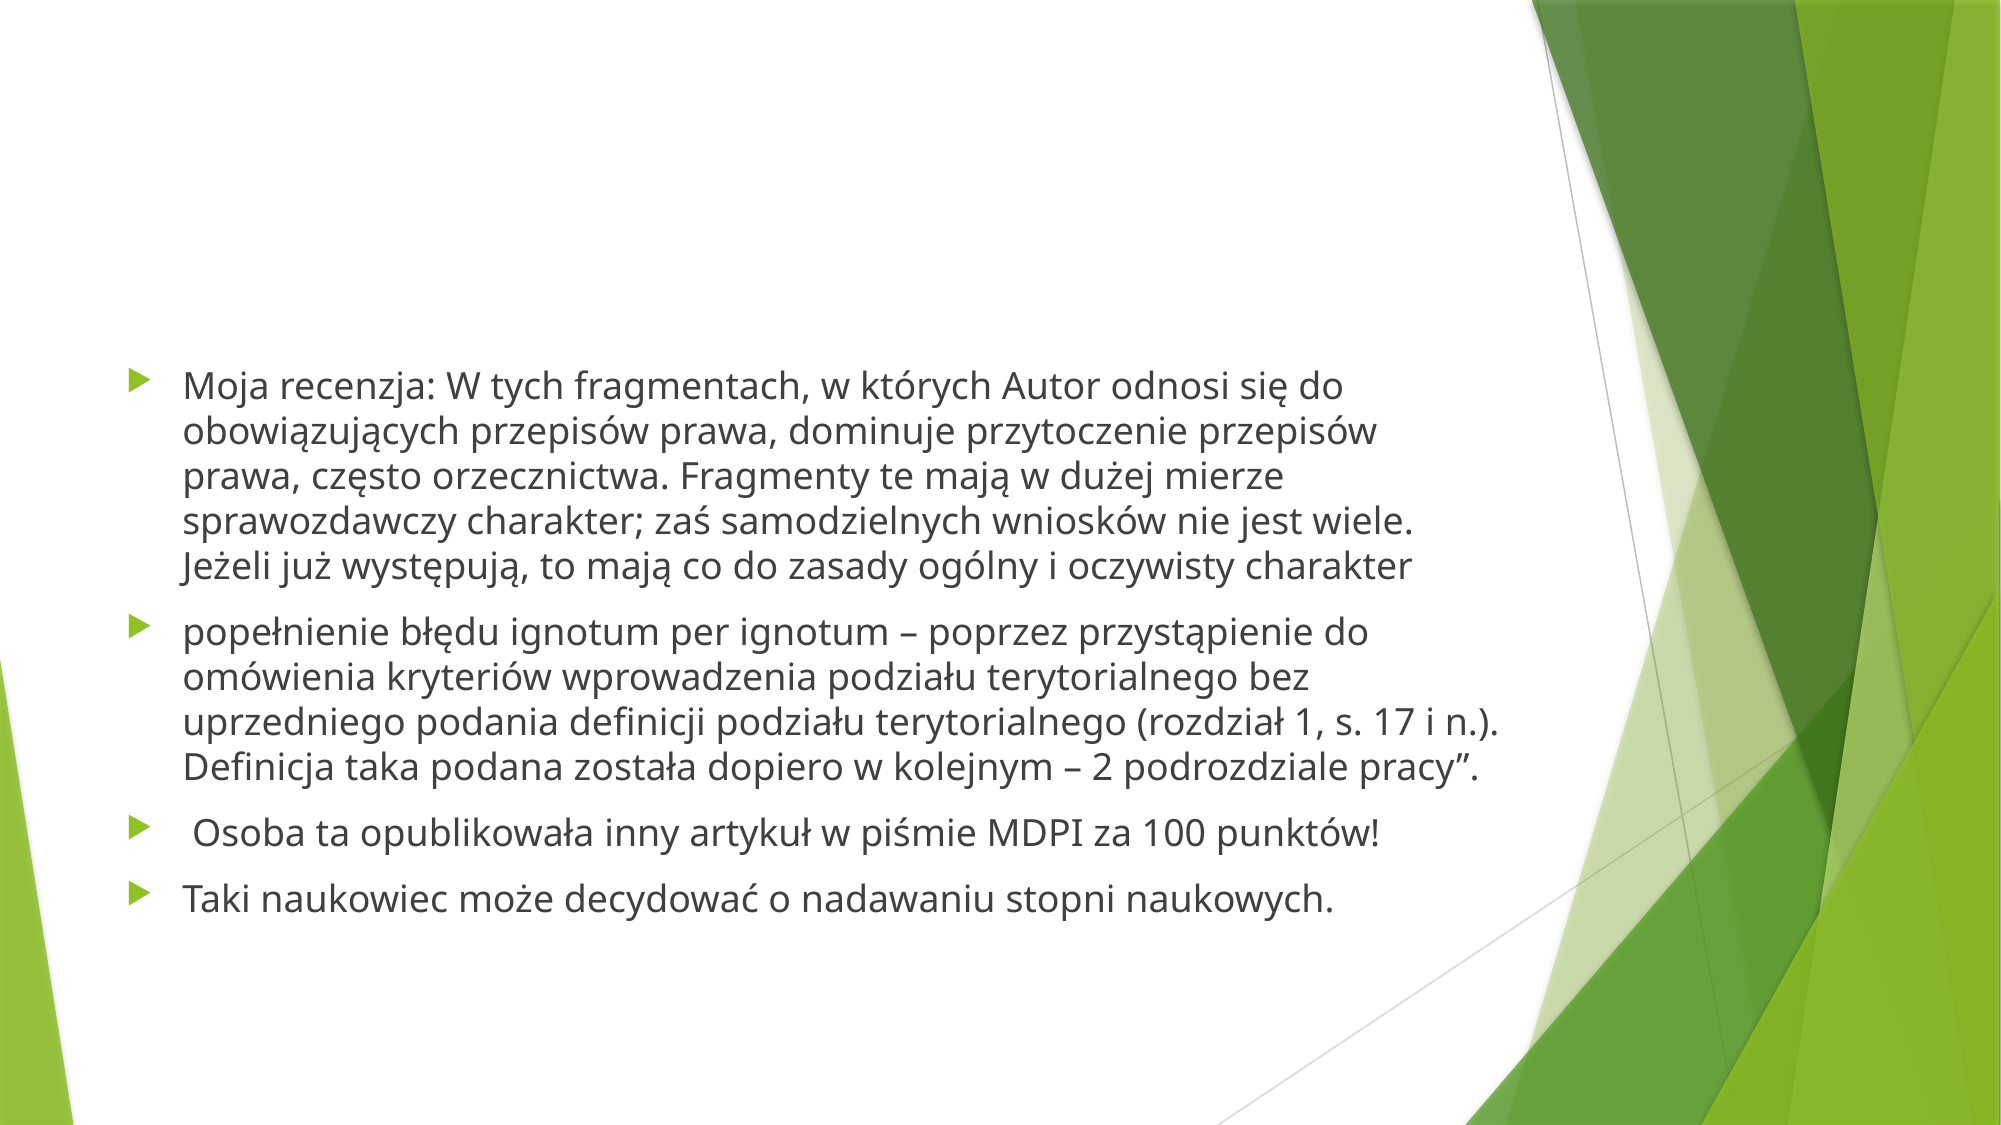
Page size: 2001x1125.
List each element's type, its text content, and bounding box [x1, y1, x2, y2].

list Moja recenzja: W tych fragmentach, w których Autor odnosi się do obowiązujących przepisów prawa, dominuje przytoczenie przepisów prawa, często orzecznictwa. Fragmenty te mają w dużej mierze sprawozdawczy charakter; zaś samodzielnych wniosków nie jest wiele. Jeżeli już występują, to mają co do zasady ogólny i oczywisty charakter popełnienie błędu ignotum per ignotum – poprzez przystąpienie do omówienia kryteriów wprowadzenia podziału terytorialnego bez uprzedniego podania definicji podziału terytorialnego (rozdział 1, s. 17 i n.). Definicja taka podana została dopiero w kolejnym – 2 podrozdziale pracy”. Osoba ta opublikowała inny artykuł w piśmie MDPI za 100 punktów! Taki naukowiec może decydować o nadawaniu stopni naukowych. [111, 354, 1522, 992]
